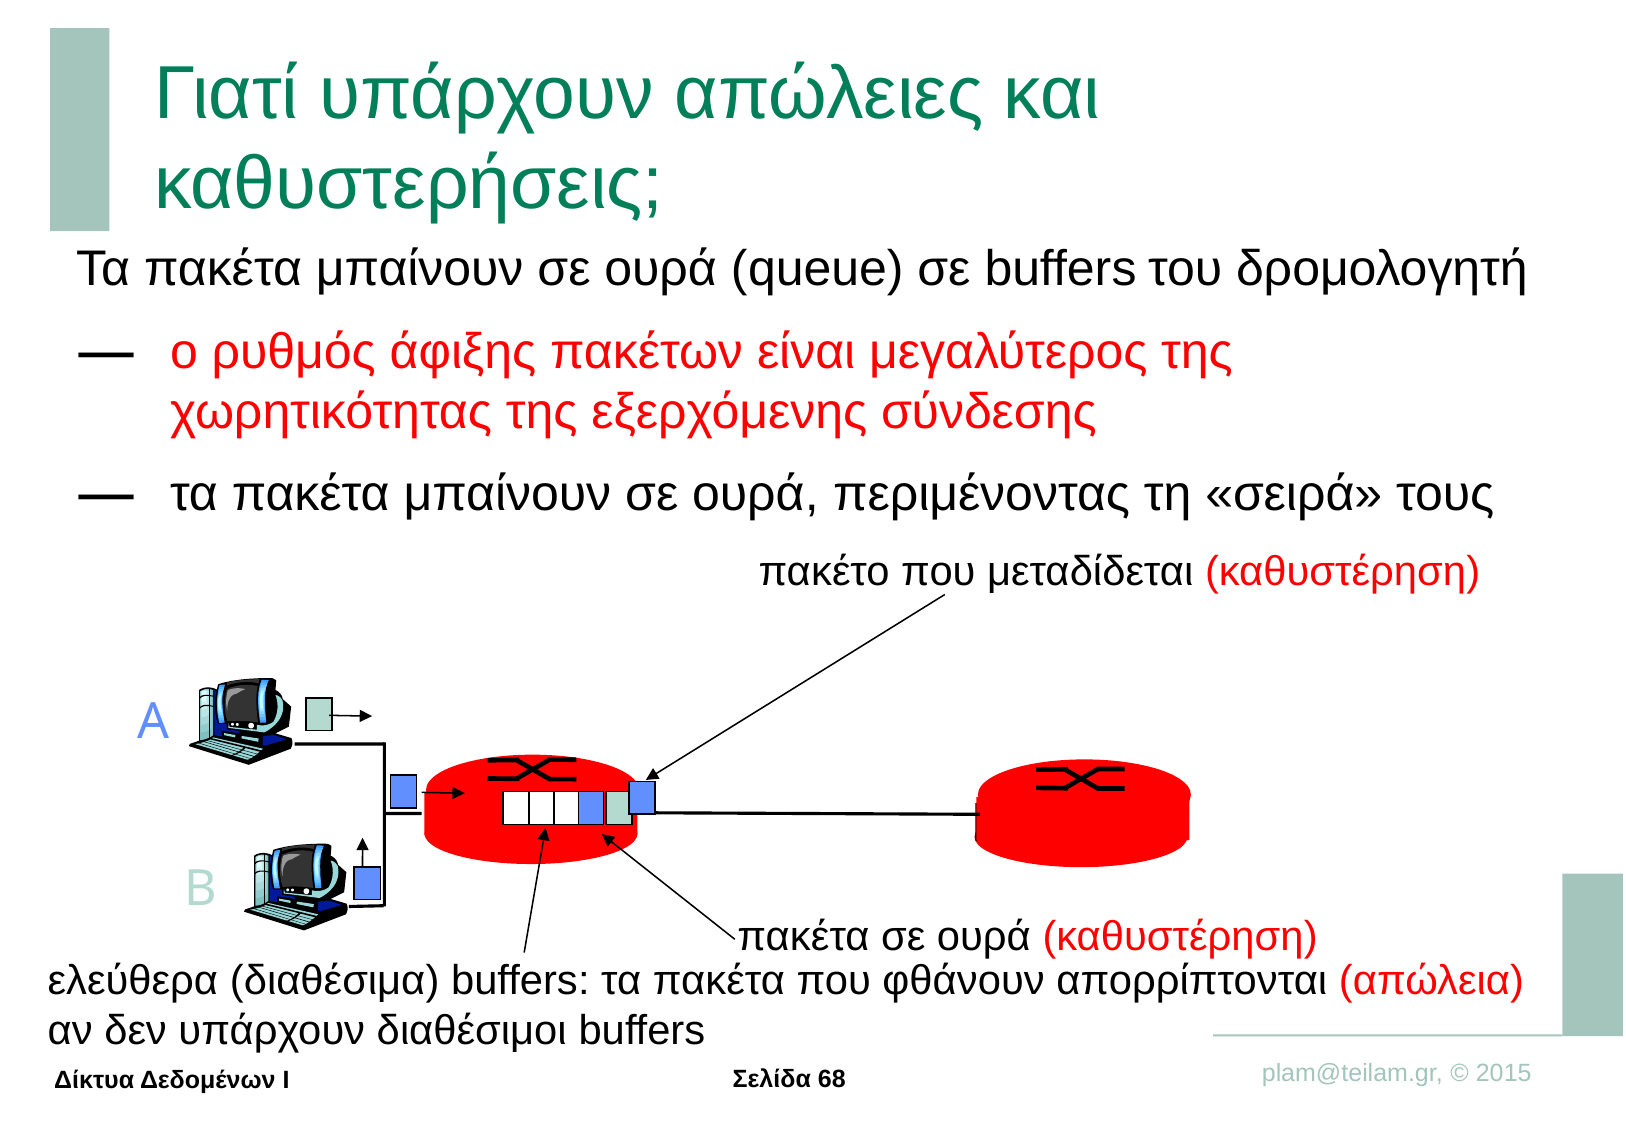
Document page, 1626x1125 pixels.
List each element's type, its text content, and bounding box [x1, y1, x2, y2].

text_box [31, 536, 1541, 1061]
list Τα πακέτα μπαίνουν σε ουρά (queue) σε buffers του δρομολογητή ο ρυθμός άφιξης πακέτων είναι μεγαλύτερος της χωρητικότητας της εξερχόμενης σύνδεσης τα πακέτα μπαίνουν σε ουρά, περιμένοντας τη «σειρά» τους [76, 224, 1549, 572]
title Γιατί υπάρχουν απώλειες και καθυστερήσεις; [154, 43, 1466, 224]
